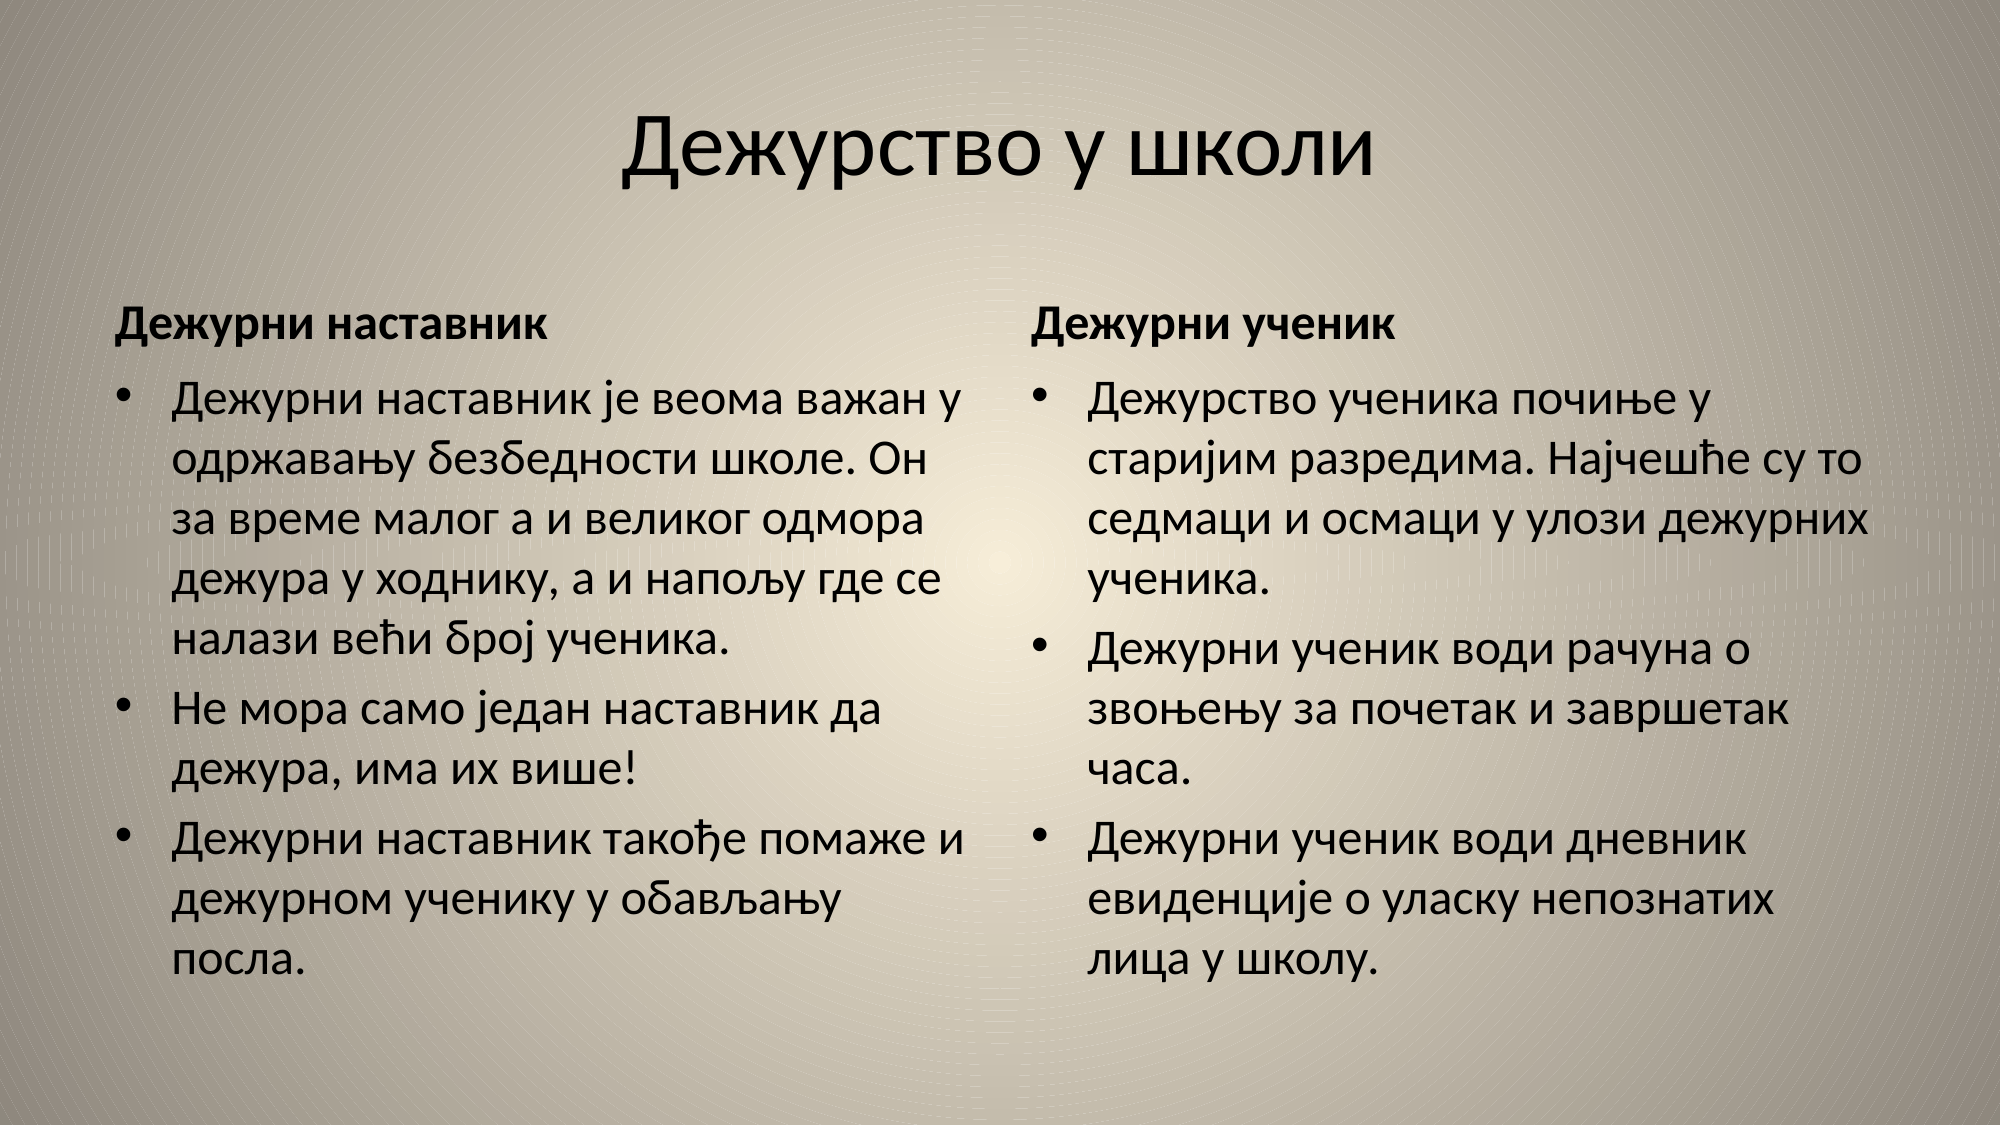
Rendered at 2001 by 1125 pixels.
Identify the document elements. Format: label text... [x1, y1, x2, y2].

list Дежурство ученика почиње у старијим разредима. Најчешће су то седмаци и осмаци у улози дежурних ученика. Дежурни ученик води рачуна о звоњењу за почетак и завршетак часа. Дежурни ученик води дневник евиденције о уласку непознатих лица у школу. [1015, 356, 1900, 1005]
list Дежурни наставник [99, 251, 984, 356]
title Дежурство у школи [99, 45, 1900, 233]
list Дежурни наставник је веома важан у одржавању безбедности школе. Он за време малог а и великог одмора дежура у ходнику, а и напољу где се налази већи број ученика. Не мора само један наставник да дежура, има их више! Дежурни наставник такође помаже и дежурном ученику у обављању посла. [99, 356, 984, 1005]
list Дежурни ученик [1015, 251, 1900, 356]
